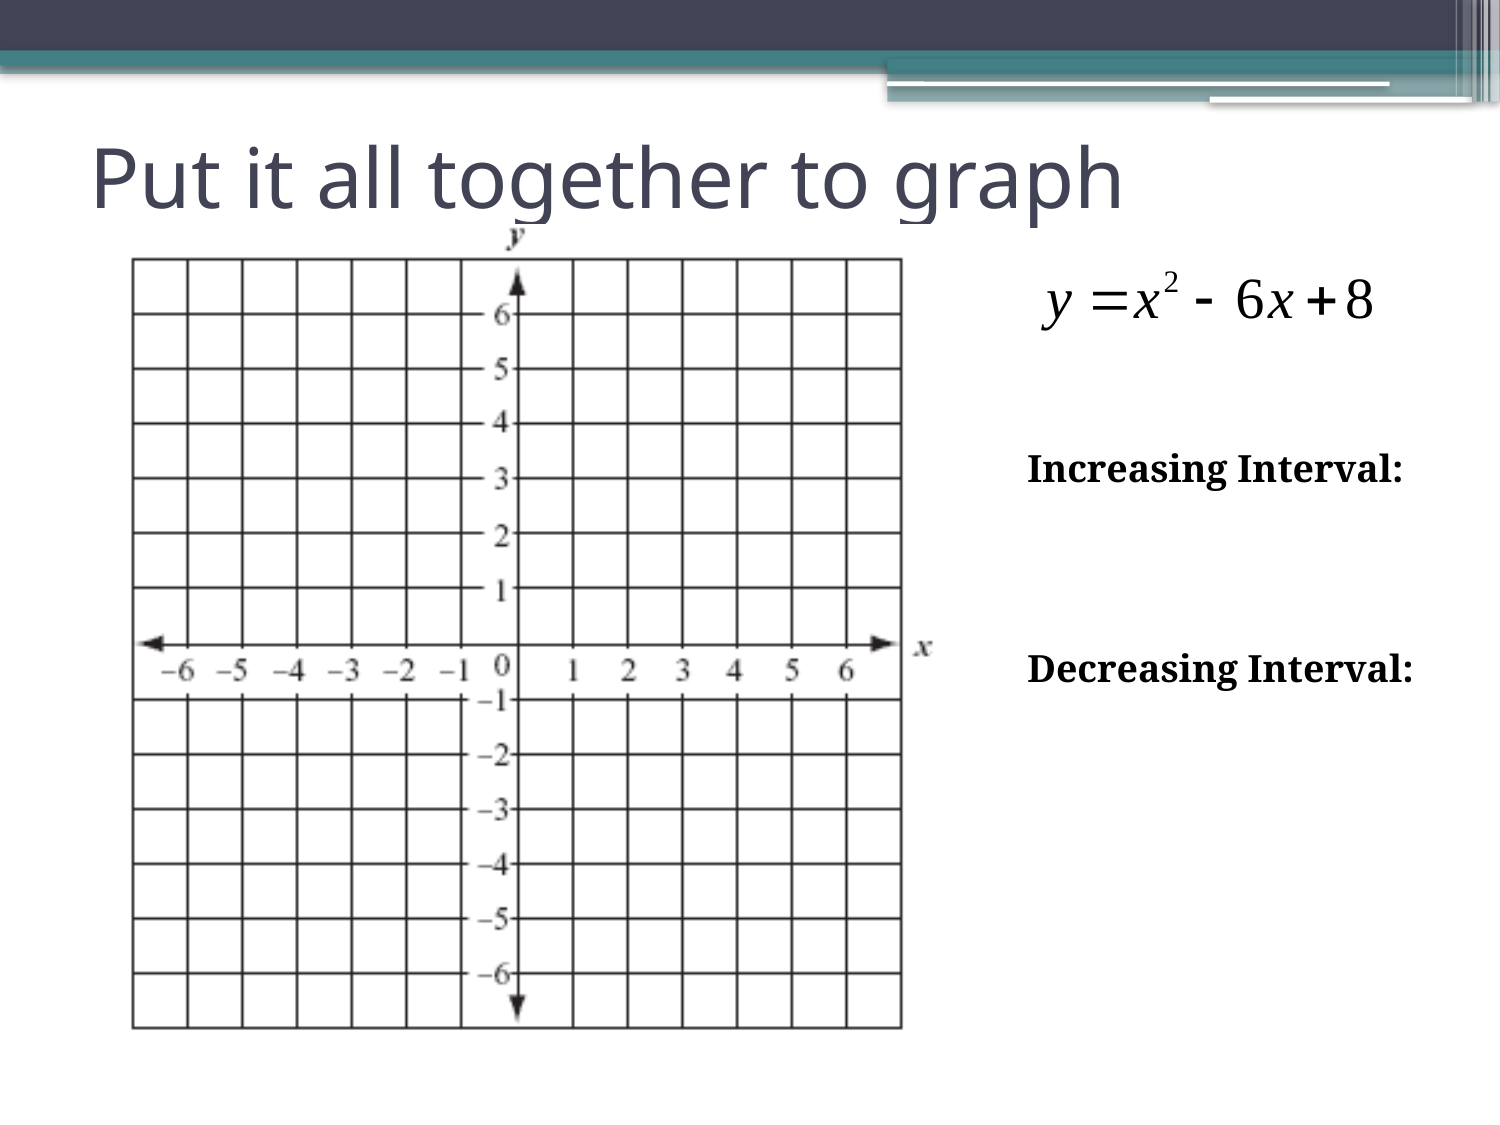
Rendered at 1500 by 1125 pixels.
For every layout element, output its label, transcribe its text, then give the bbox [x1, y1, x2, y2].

text_box Decreasing Interval: [1012, 637, 1438, 698]
picture [124, 224, 938, 1036]
title Put it all together to graph [75, 87, 1425, 263]
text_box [1037, 262, 1376, 338]
text_box Increasing Interval: [1012, 437, 1438, 498]
